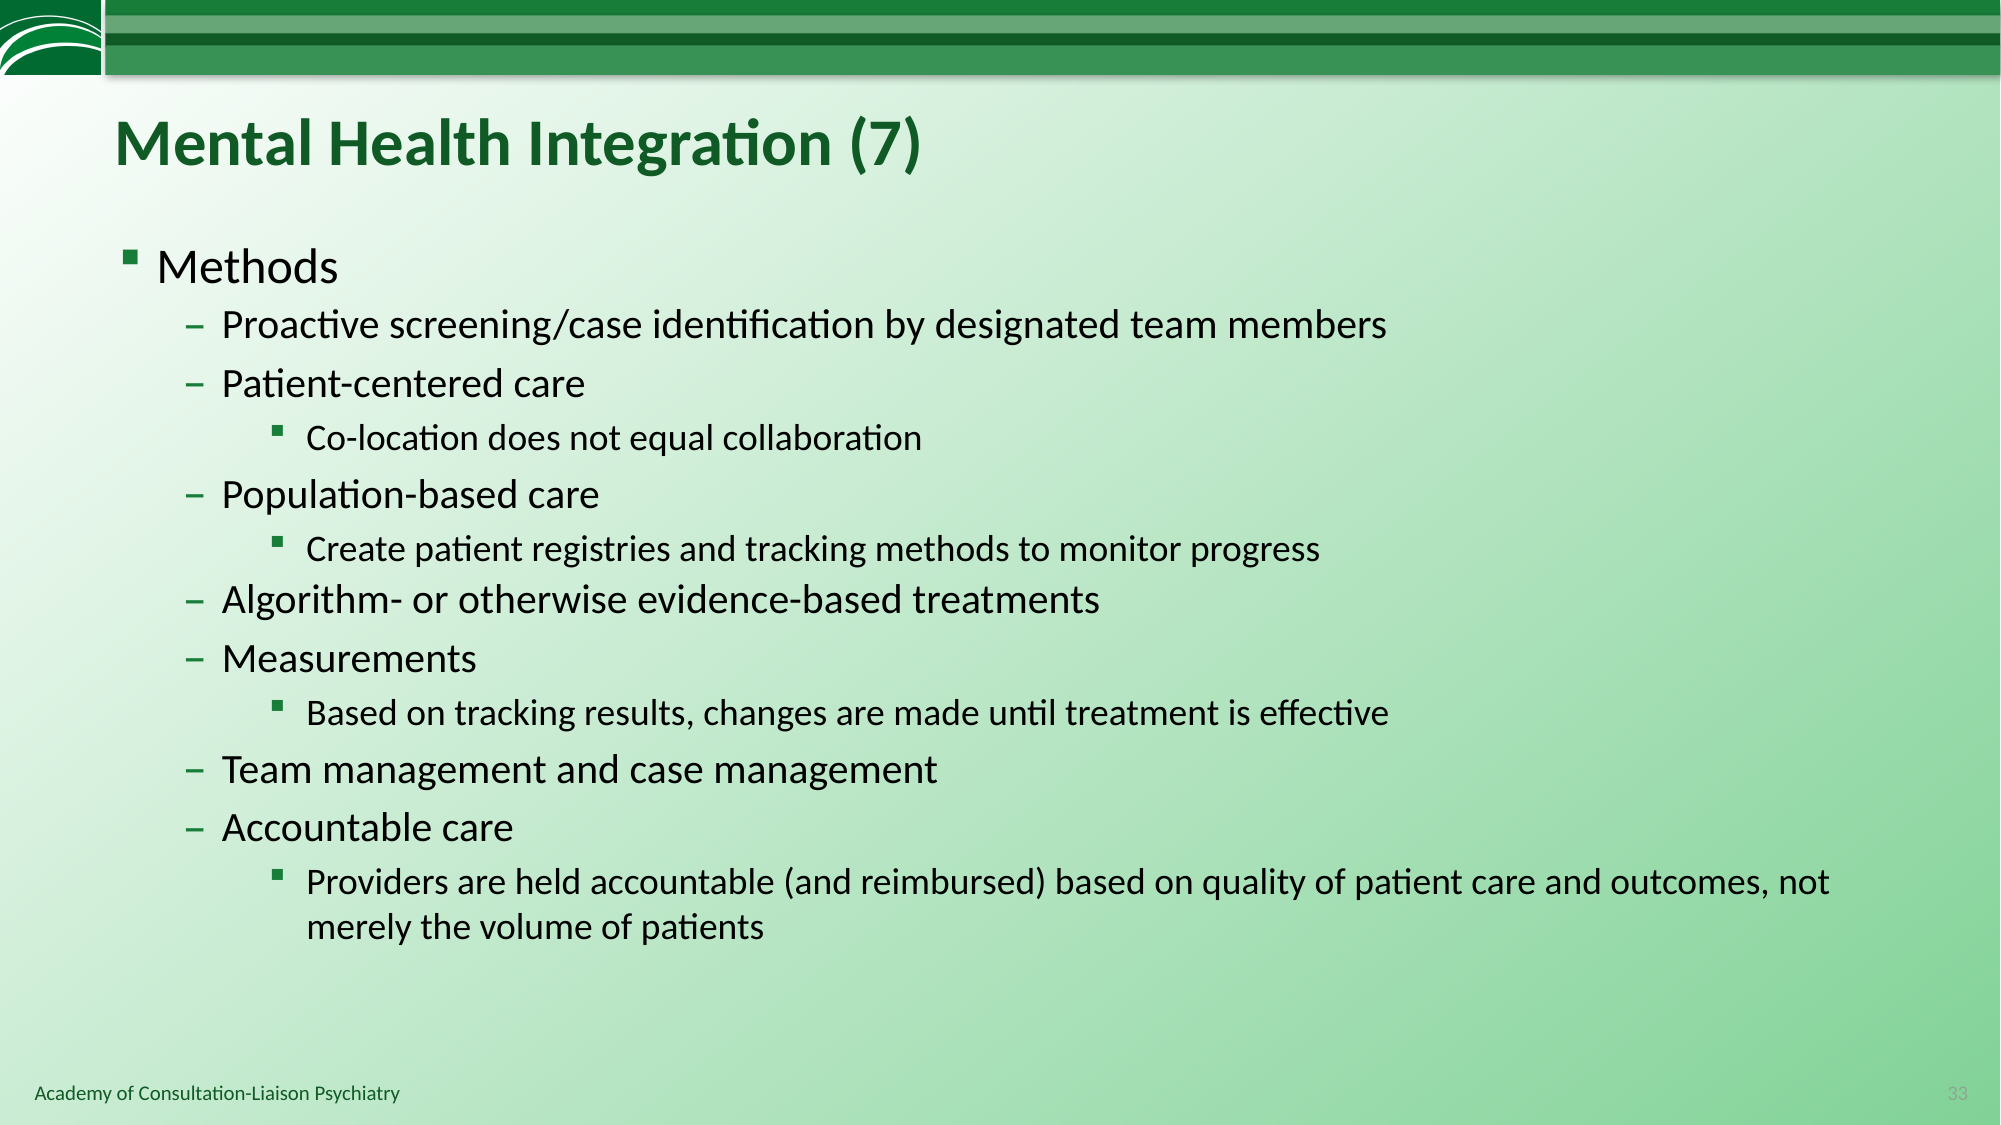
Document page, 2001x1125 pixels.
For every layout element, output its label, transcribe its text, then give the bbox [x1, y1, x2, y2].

picture [0, 0, 101, 75]
list Methods Proactive screening/case identification by designated team members Patient-centered care Co-location does not equal collaboration Population-based care Create patient registries and tracking methods to monitor progress Algorithm- or otherwise evidence-based treatments Measurements Based on tracking results, changes are made until treatment is effective Team management and case management Accountable care Providers are held accountable (and reimbursed) based on quality of patient care and outcomes, not merely the volume of patients [103, 232, 1904, 1050]
title Mental Health Integration (7) [99, 45, 1900, 233]
slide_number 33 [1903, 1062, 1984, 1122]
